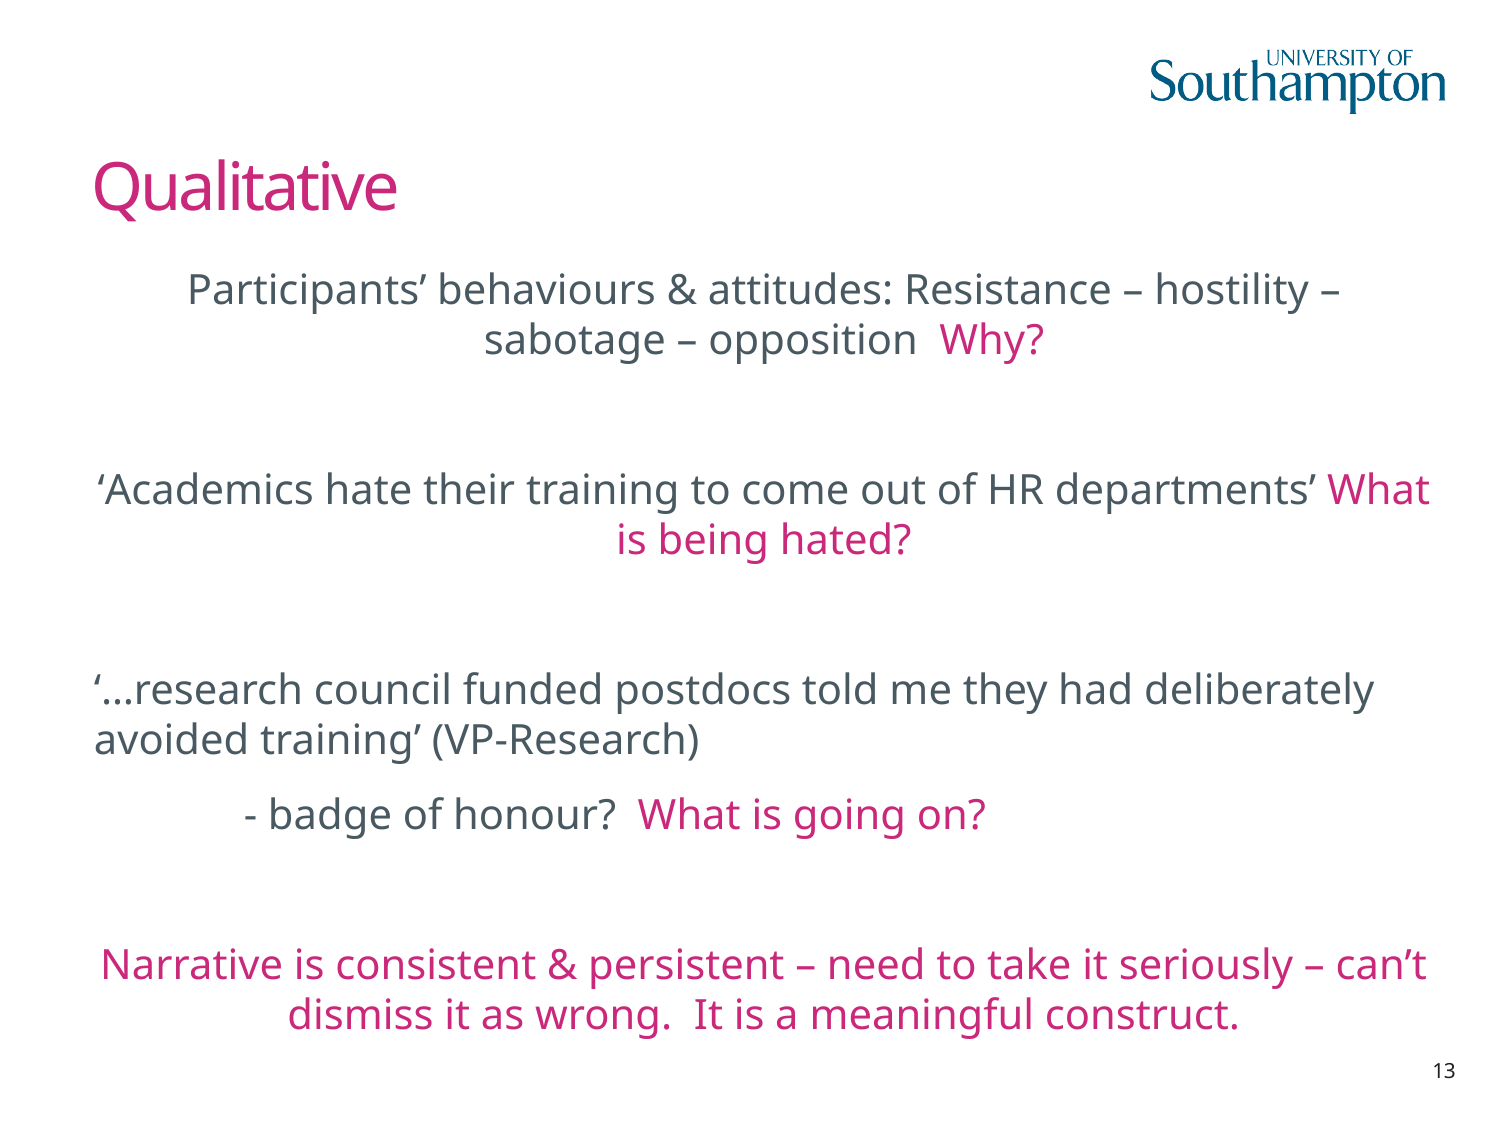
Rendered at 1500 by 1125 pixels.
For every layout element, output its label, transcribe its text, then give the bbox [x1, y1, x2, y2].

list Participants’ behaviours & attitudes: Resistance – hostility – sabotage – opposition Why? ‘Academics hate their training to come out of HR departments’ What is being hated? ‘…research council funded postdocs told me they had deliberately avoided training’ (VP-Research) - badge of honour? What is going on? Narrative is consistent & persistent – need to take it seriously – can’t dismiss it as wrong. It is a meaningful construct. [78, 255, 1449, 1059]
title Qualitative [76, 113, 1412, 232]
picture [1356, 77, 1369, 98]
picture [1285, 49, 1292, 58]
picture [1151, 49, 1446, 114]
picture [1151, 75, 1169, 98]
